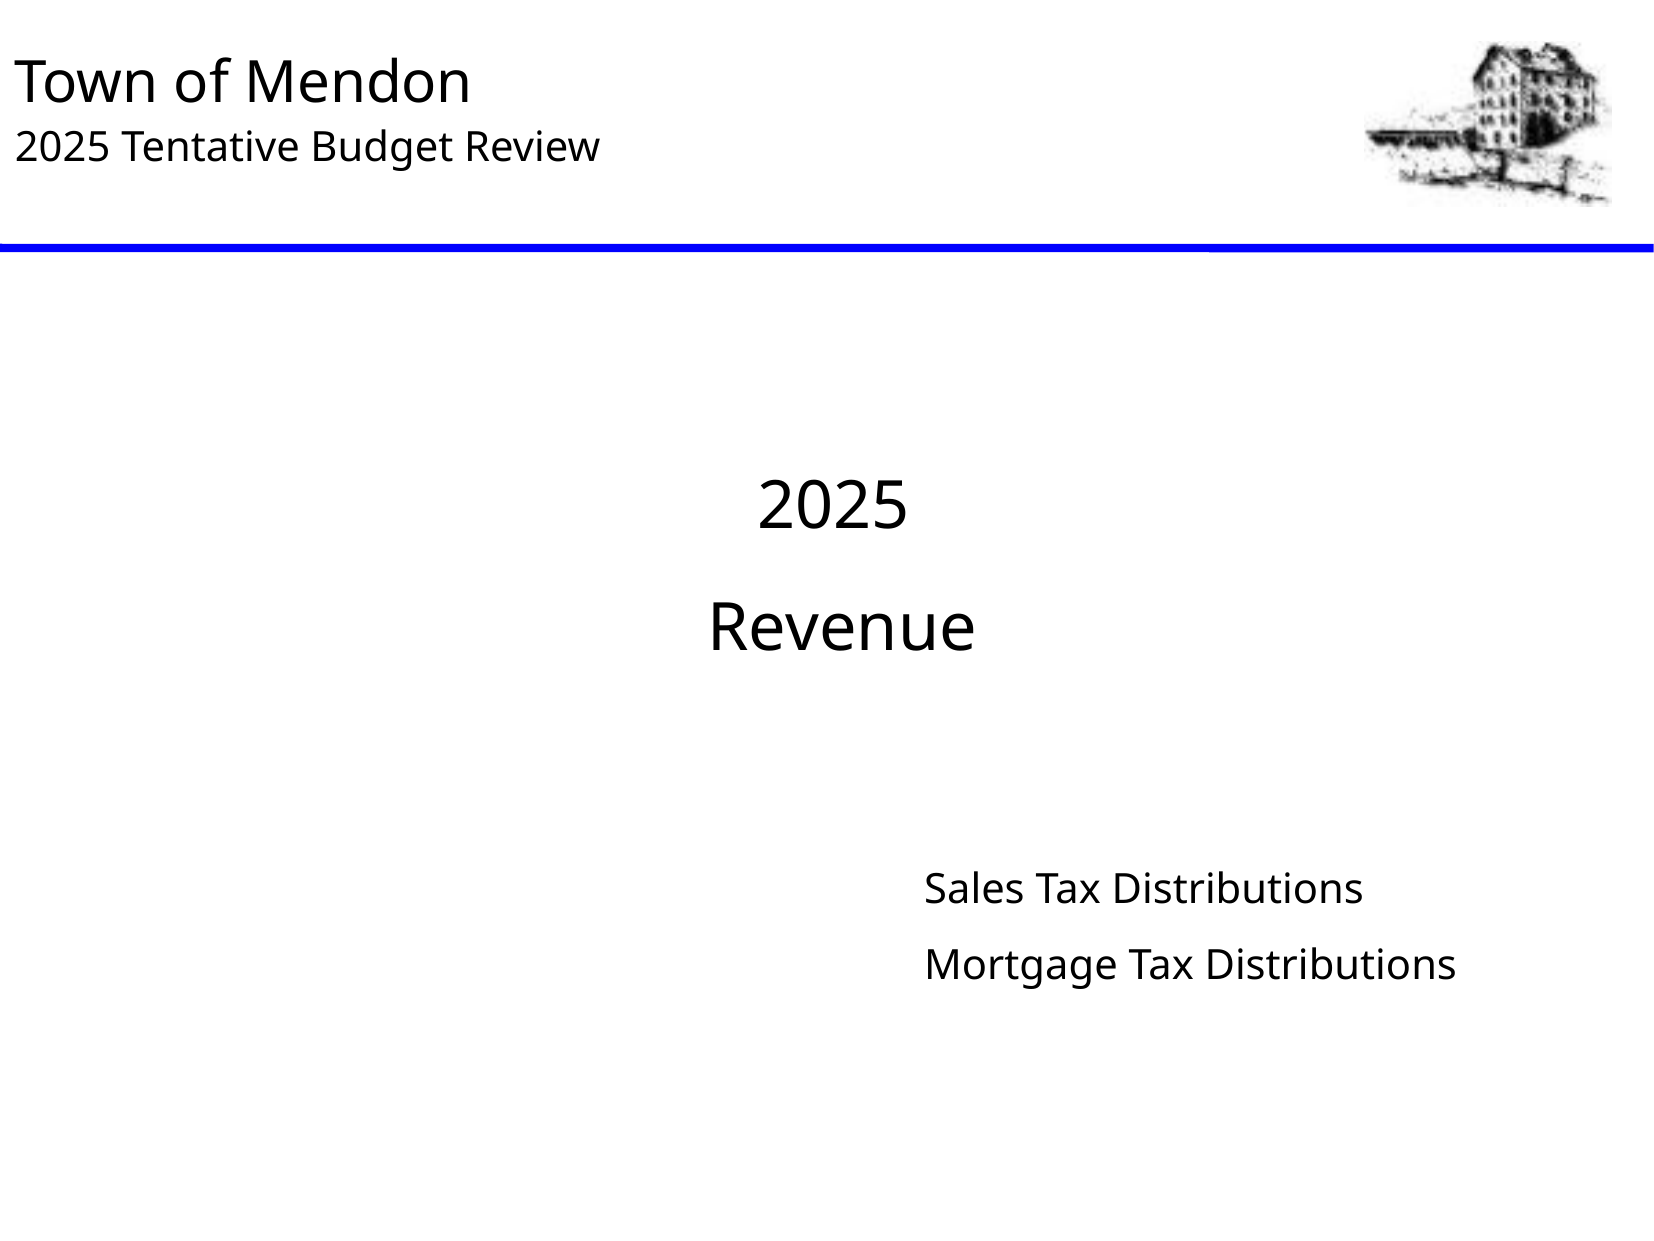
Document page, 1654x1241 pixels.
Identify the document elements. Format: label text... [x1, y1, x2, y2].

text_box 2025 Revenue [179, 454, 1489, 672]
text_box Sales Tax Distributions Mortgage Tax Distributions [909, 854, 1488, 996]
picture [1363, 41, 1613, 207]
text_box Town of Mendon 2025 Tentative Budget Review [0, 0, 1406, 207]
